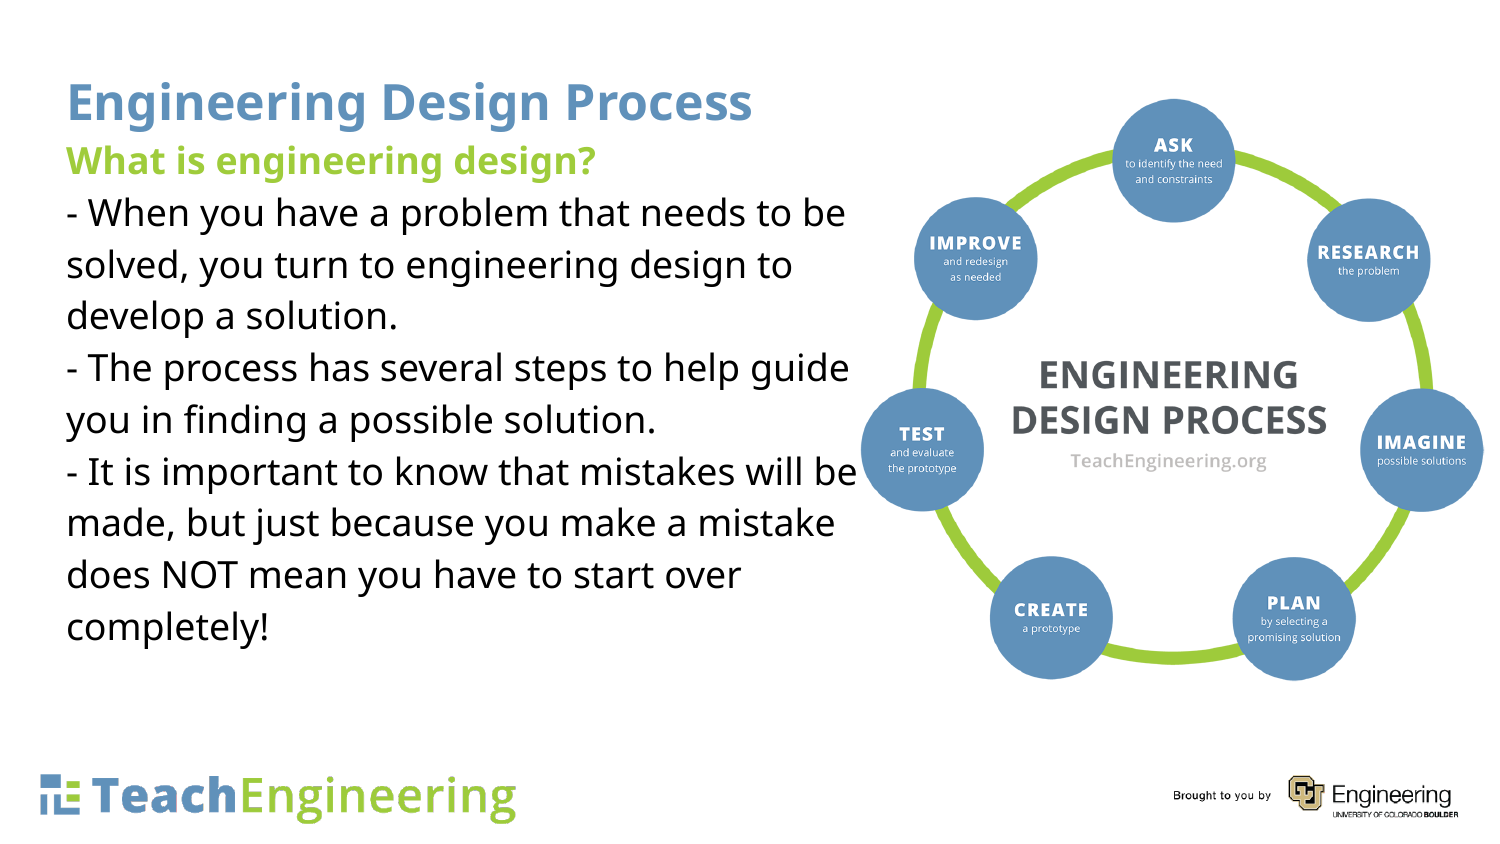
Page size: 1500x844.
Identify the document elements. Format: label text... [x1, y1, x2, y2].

picture [24, 762, 1476, 830]
title Engineering Design Process What is engineering design? - When you have a problem that needs to be solved, you turn to engineering design to develop a solution. - The process has several steps to help guide you in finding a possible solution. - It is important to know that mistakes will be made, but just because you make a mistake does NOT mean you have to start over completely! [51, 46, 906, 711]
picture [850, 70, 1491, 711]
